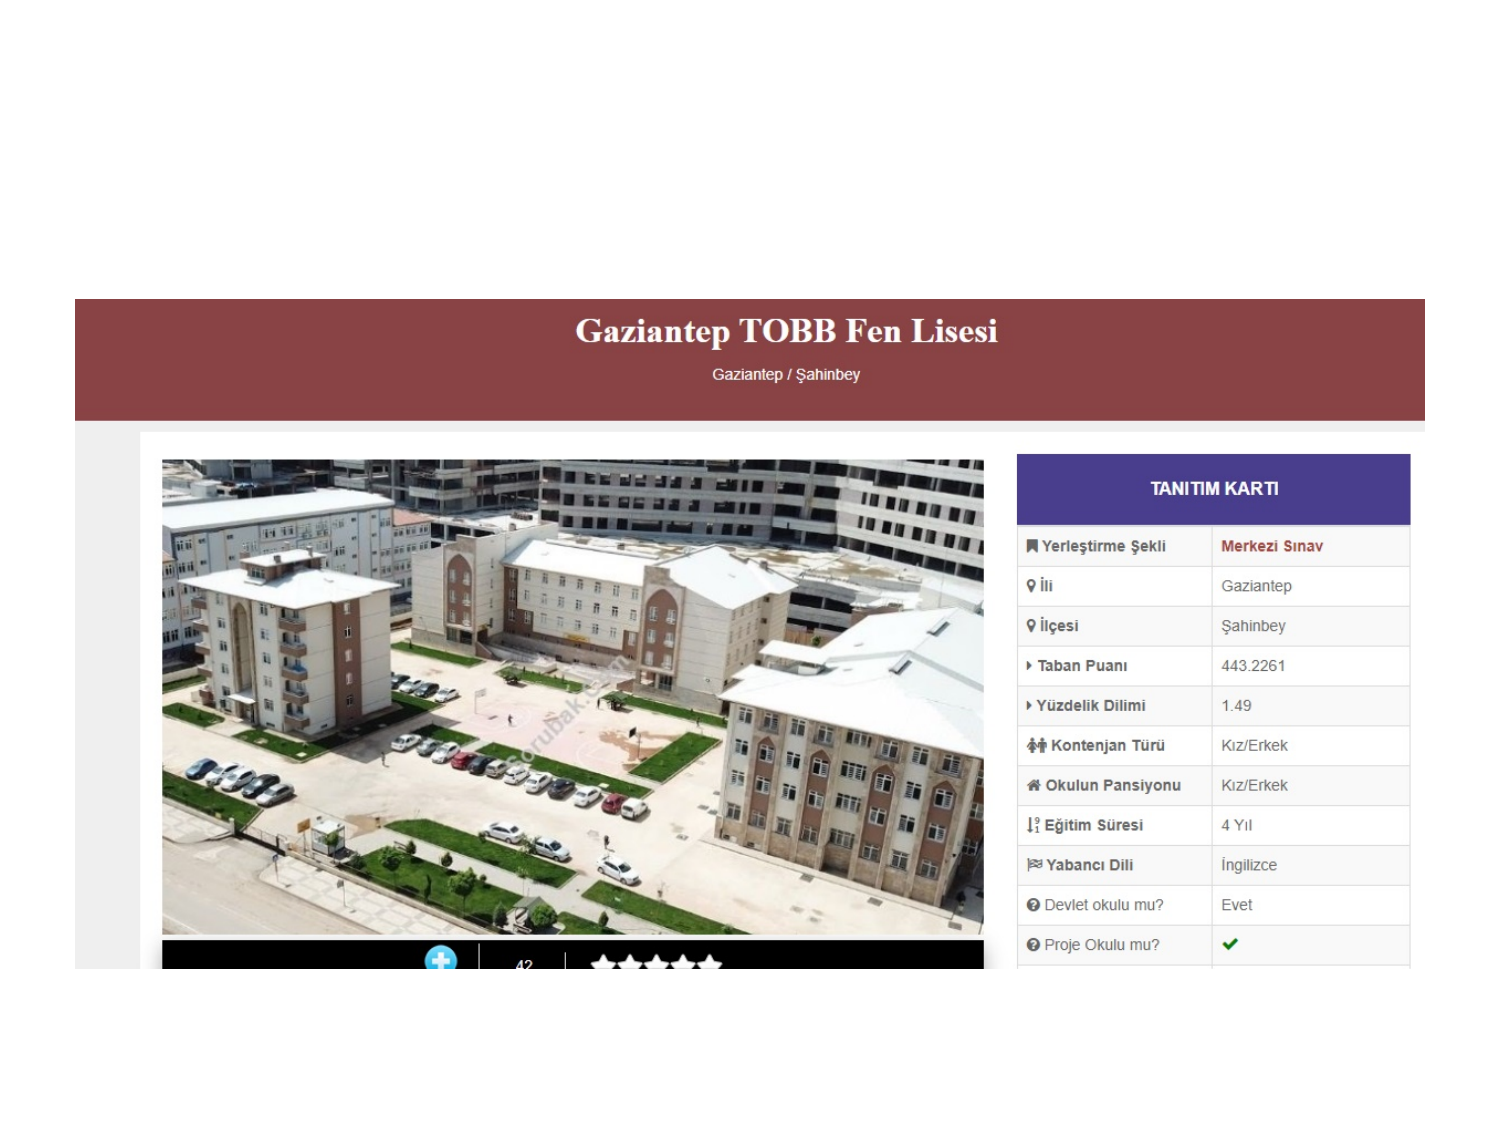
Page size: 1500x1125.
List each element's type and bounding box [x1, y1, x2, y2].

list [74, 299, 1426, 969]
